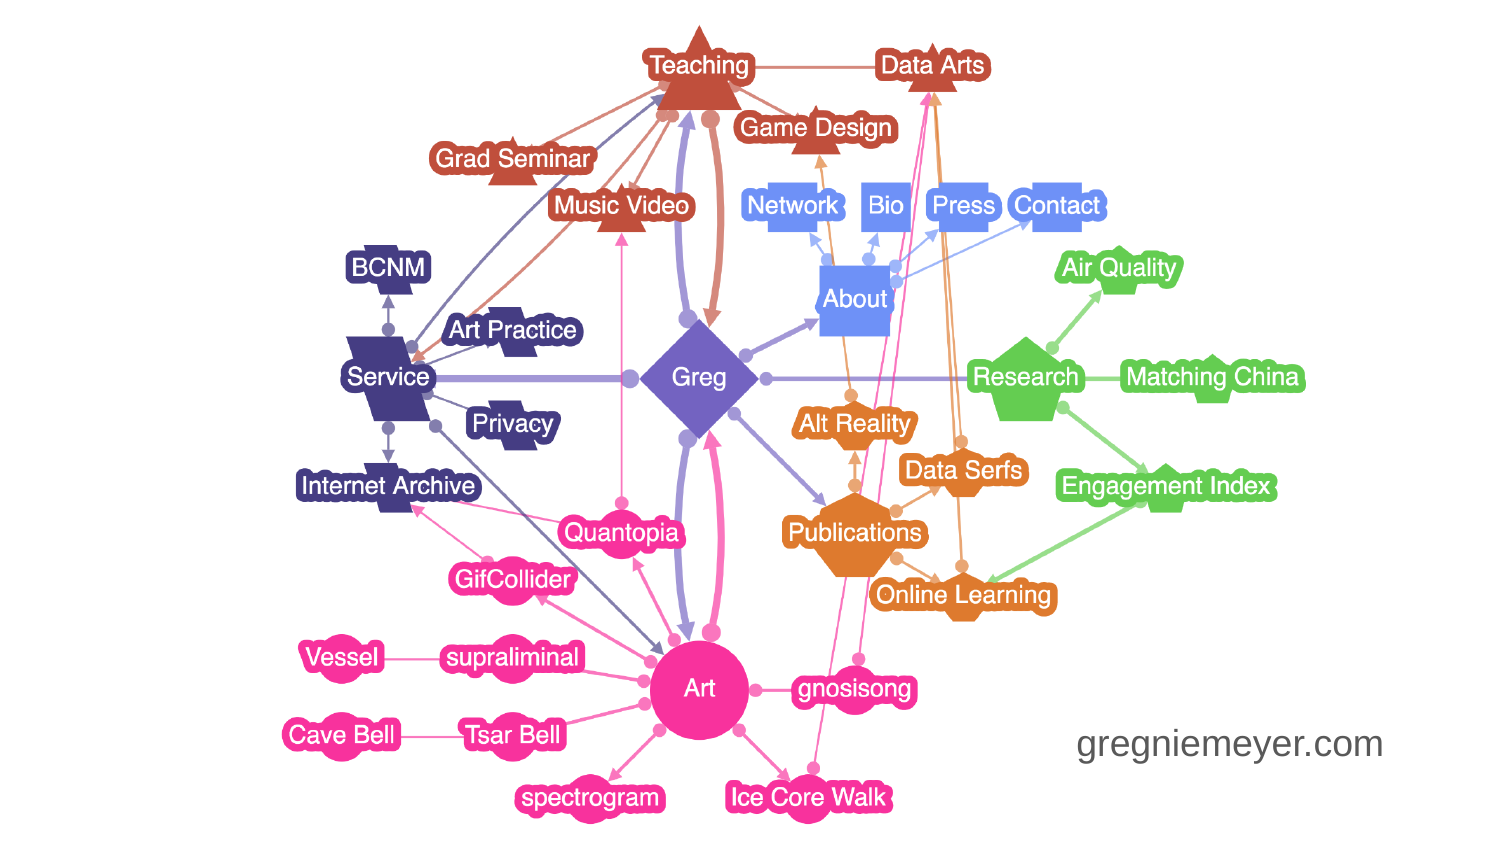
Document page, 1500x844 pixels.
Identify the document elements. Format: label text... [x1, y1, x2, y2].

picture [181, 14, 1319, 830]
list gregniemeyer.com [1324, 691, 1442, 792]
